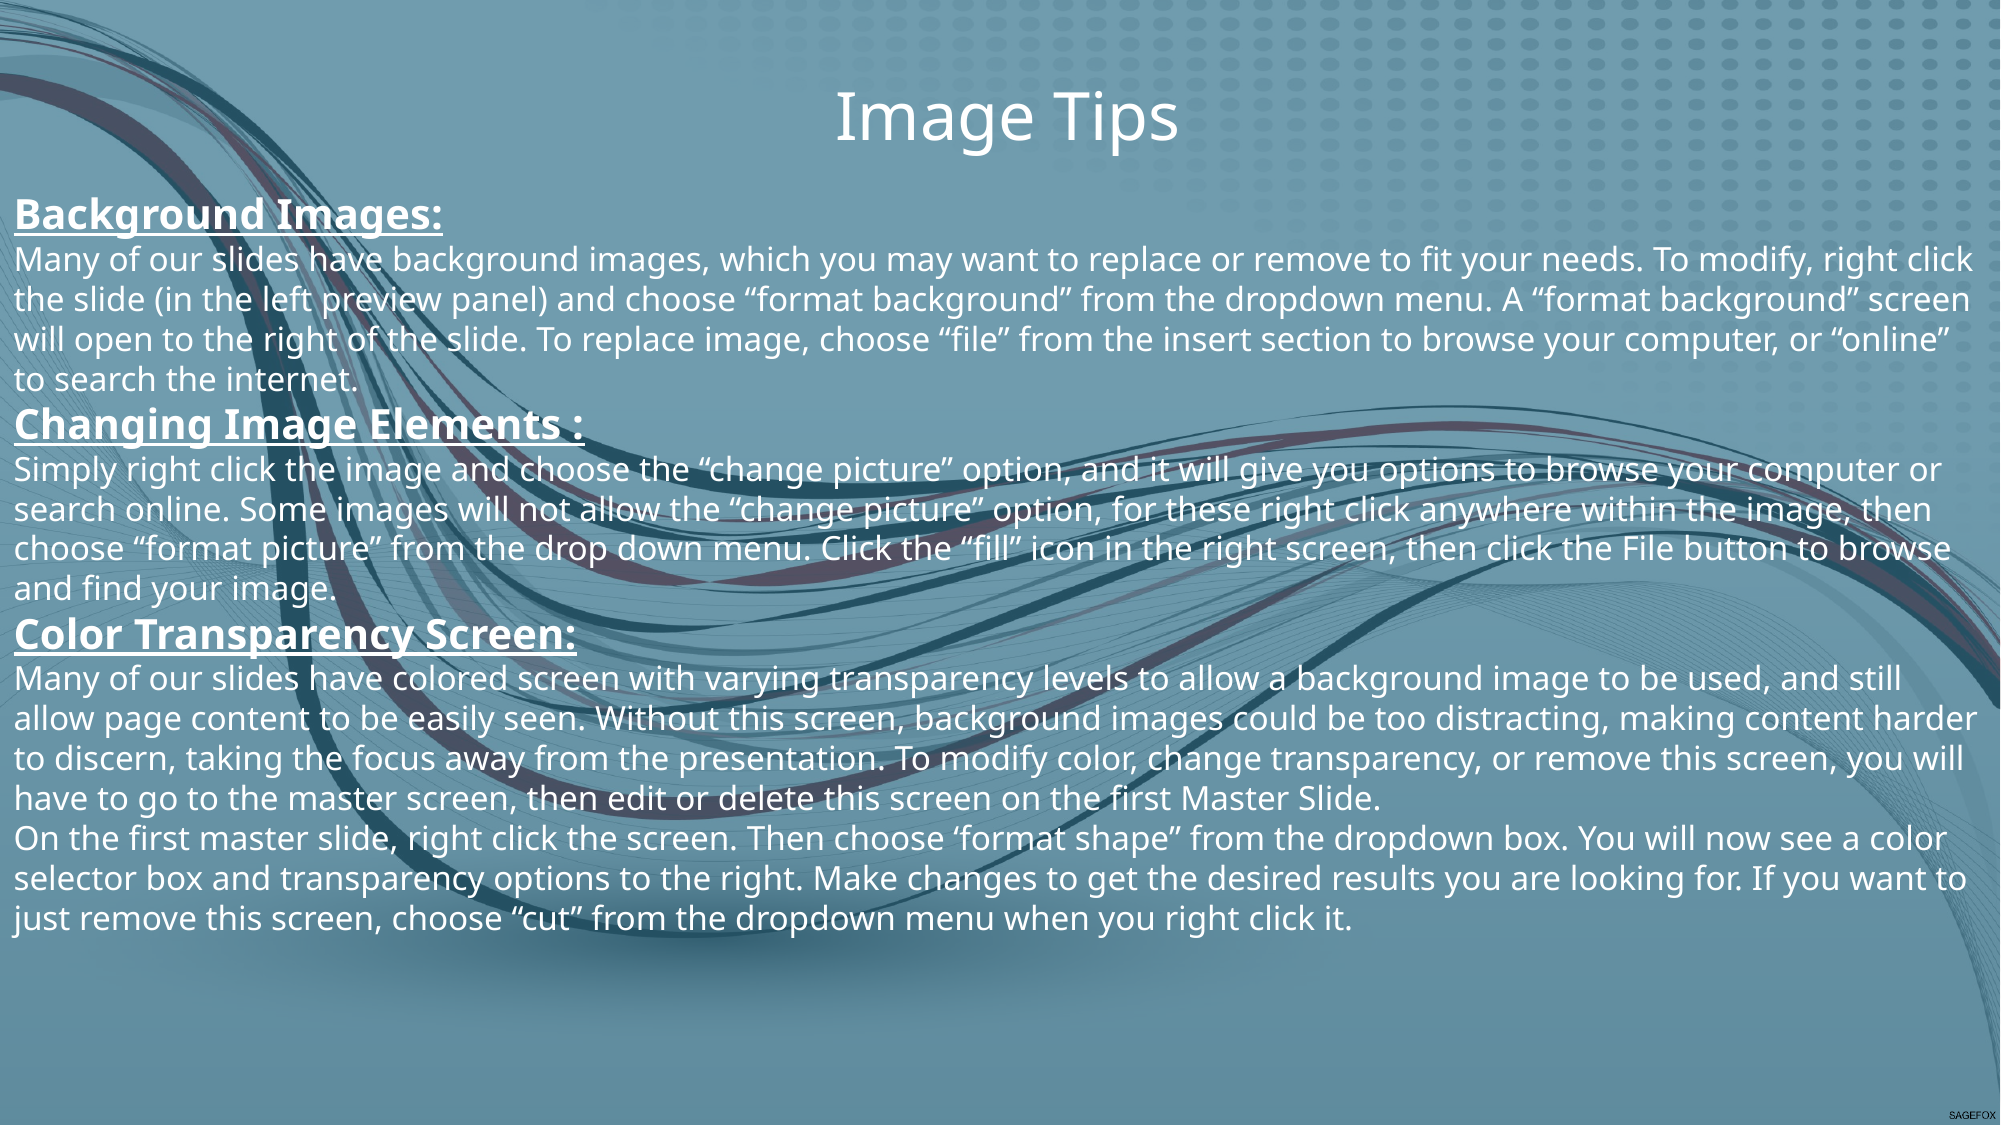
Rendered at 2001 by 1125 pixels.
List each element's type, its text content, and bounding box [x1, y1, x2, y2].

title Image Tips [597, 59, 1420, 177]
text_box Background Images: Many of our slides have background images, which you may want to replace or remove to fit your needs. To modify, right click the slide (in the left preview panel) and choose “format background” from the dropdown menu. A “format background” screen will open to the right of the slide. To replace image, choose “file” from the insert section to browse your computer, or “online” to search the internet. Changing Image Elements : Simply right click the image and choose the “change picture” option, and it will give you options to browse your computer or search online. Some images will not allow the “change picture” option, for these right click anywhere within the image, then choose “format picture” from the drop down menu. Click the “fill” icon in the right screen, then click the File button to browse and find your image. Color Transparency Screen: Many of our slides have colored screen with varying transparency levels to allow a background image to be used, and still allow page content to be easily seen. Without this screen, background images could be too distracting, making content harder to discern, taking the focus away from the presentation. To modify color, change transparency, or remove this screen, you will have to go to the master screen, then edit or delete this screen on the first Master Slide. On the first master slide, right click the screen. Then choose ‘format shape” from the dropdown box. You will now see a color selector box and transparency options to the right. Make changes to get the desired results you are looking for. If you want to just remove this screen, choose “cut” from the dropdown menu when you right click it. [0, 0, 2000, 1125]
